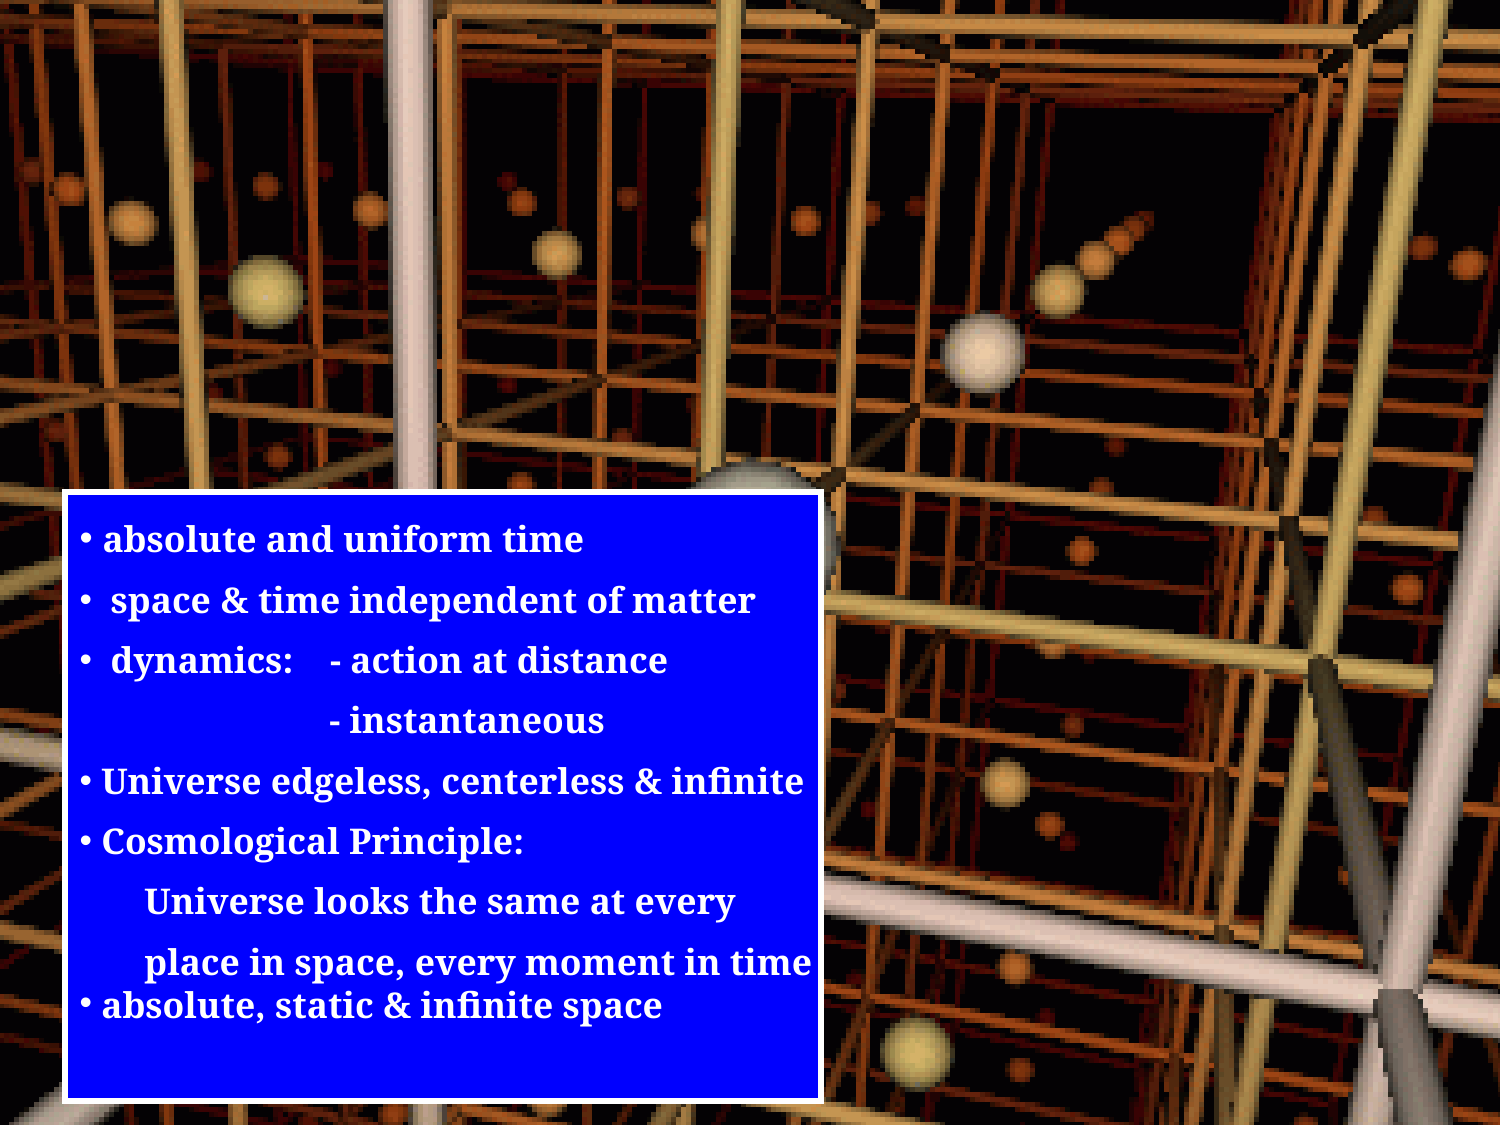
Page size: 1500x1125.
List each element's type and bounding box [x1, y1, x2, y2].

list [4, 0, 1500, 1125]
